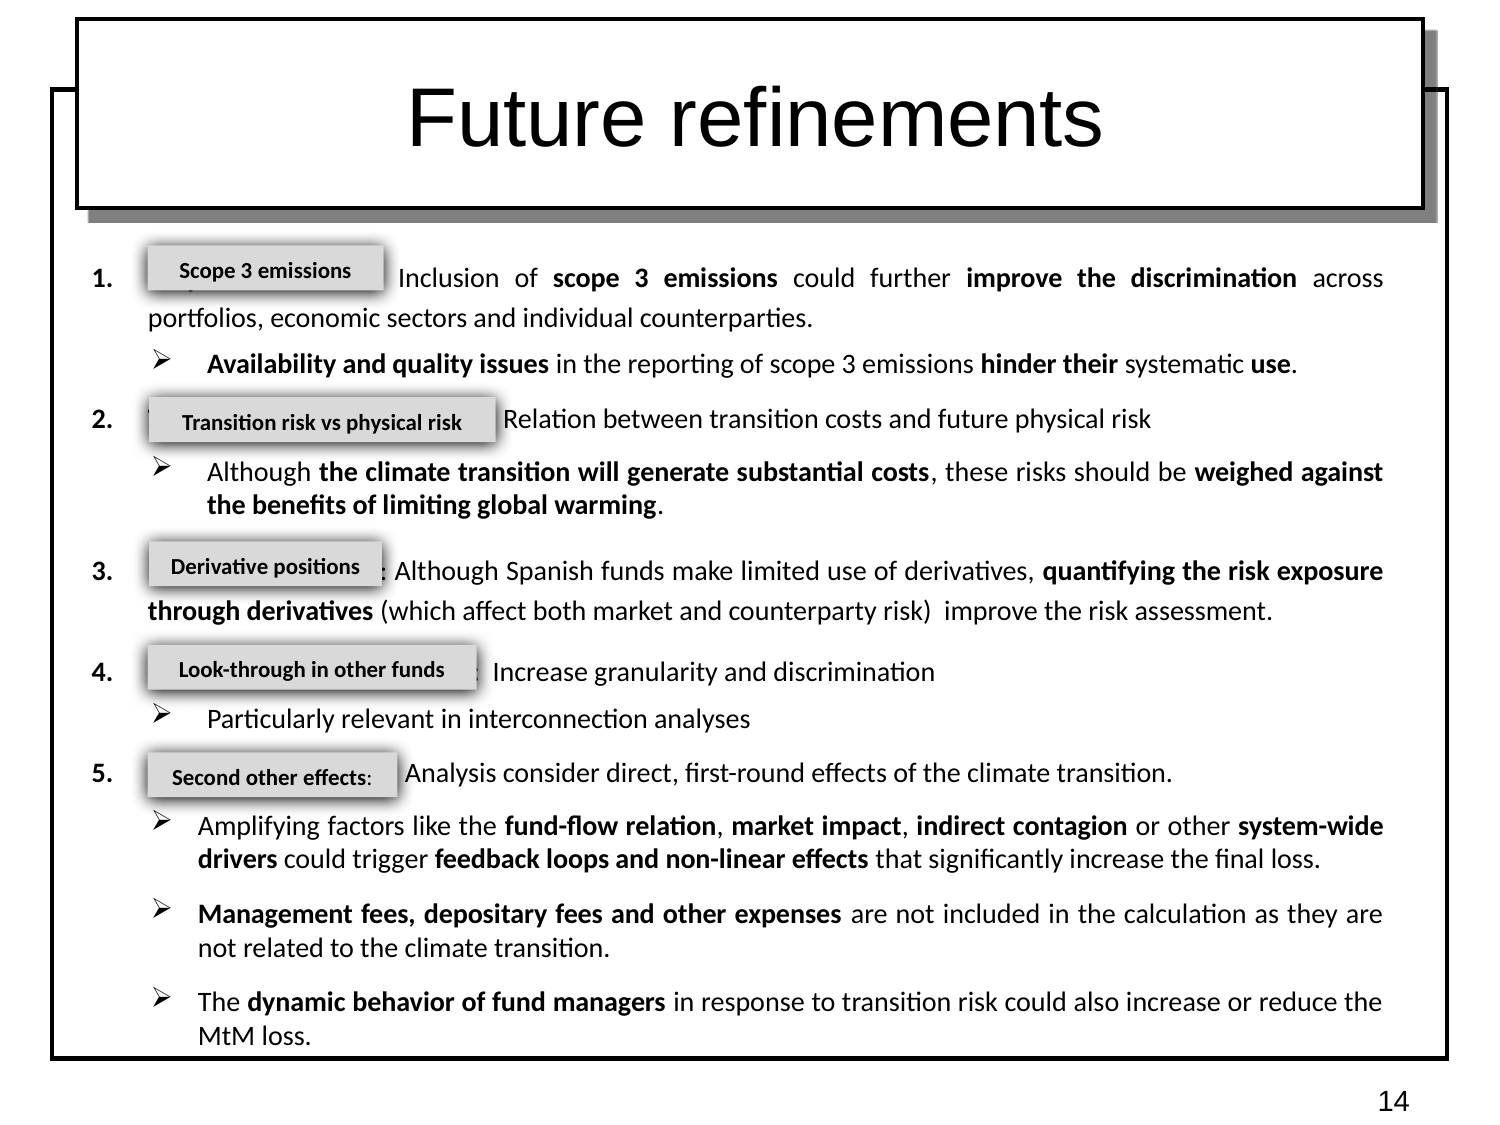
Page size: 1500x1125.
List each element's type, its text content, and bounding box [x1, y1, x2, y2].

text_box Look-through in other funds [147, 644, 477, 690]
text_box Transition risk vs physical risk [149, 397, 496, 443]
text_box Derivative positions [149, 541, 382, 587]
text_box Second other effects: [147, 752, 398, 798]
slide_number 14 [1074, 1074, 1425, 1125]
title Future refinements [94, 13, 1418, 213]
text_box Scope 3 emissions [147, 245, 384, 291]
list Scope 3 emissions: Inclusion of scope 3 emissions could further improve the discrimination across portfolios, economic sectors and individual counterparties. Availability and quality issues in the reporting of scope 3 emissions hinder their systematic use. Transition risk vs physical risk: Relation between transition costs and future physical risk Although the climate transition will generate substantial costs, these risks should be weighed against the benefits of limiting global warming. Derivative positions: Although Spanish funds make limited use of derivatives, quantifying the risk exposure through derivatives (which affect both market and counterparty risk) improve the risk assessment. Look-through in other funds: Increase granularity and discrimination Particularly relevant in interconnection analyses Second other effects: Analysis consider direct, first-round effects of the climate transition. Amplifying factors like the fund-flow relation, market impact, indirect contagion or other system-wide drivers could trigger feedback loops and non-linear effects that significantly increase the final loss. Management fees, depositary fees and other expenses are not included in the calculation as they are not related to the climate transition. The dynamic behavior of fund managers in response to transition risk could also increase or reduce the MtM loss. [75, 243, 1401, 1038]
